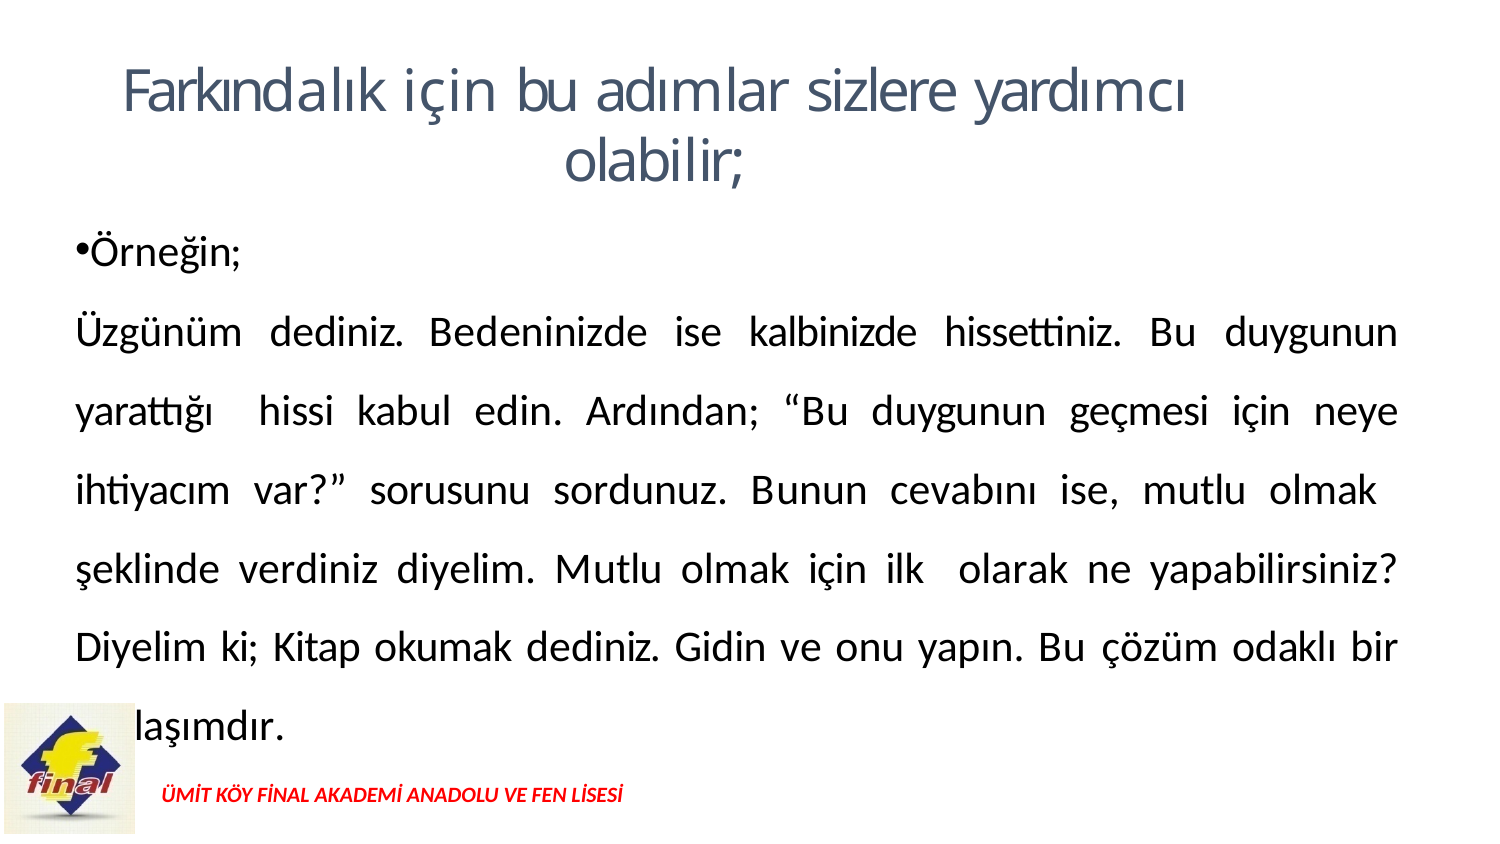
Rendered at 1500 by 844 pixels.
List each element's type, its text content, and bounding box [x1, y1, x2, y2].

picture [4, 703, 135, 834]
text_box ÜMİT KÖY FİNAL AKADEMİ ANADOLU VE FEN LİSESİ [135, 773, 692, 815]
list Örneğin; Üzgünüm dediniz. Bedeninizde ise kalbinizde hissettiniz. Bu duygunun yarattığı hissi kabul edin. Ardından; “Bu duygunun geçmesi için neye ihtiyacım var?” sorusunu sordunuz. Bunun cevabını ise, mutlu olmak şeklinde verdiniz diyelim. Mutlu olmak için ilk olarak ne yapabilirsiniz? Diyelim ki; Kitap okumak dediniz. Gidin ve onu yapın. Bu çözüm odaklı bir yaklaşımdır. [75, 194, 1413, 750]
title Farkındalık için bu adımlar sizlere yardımcı olabilir; [112, 50, 1195, 194]
